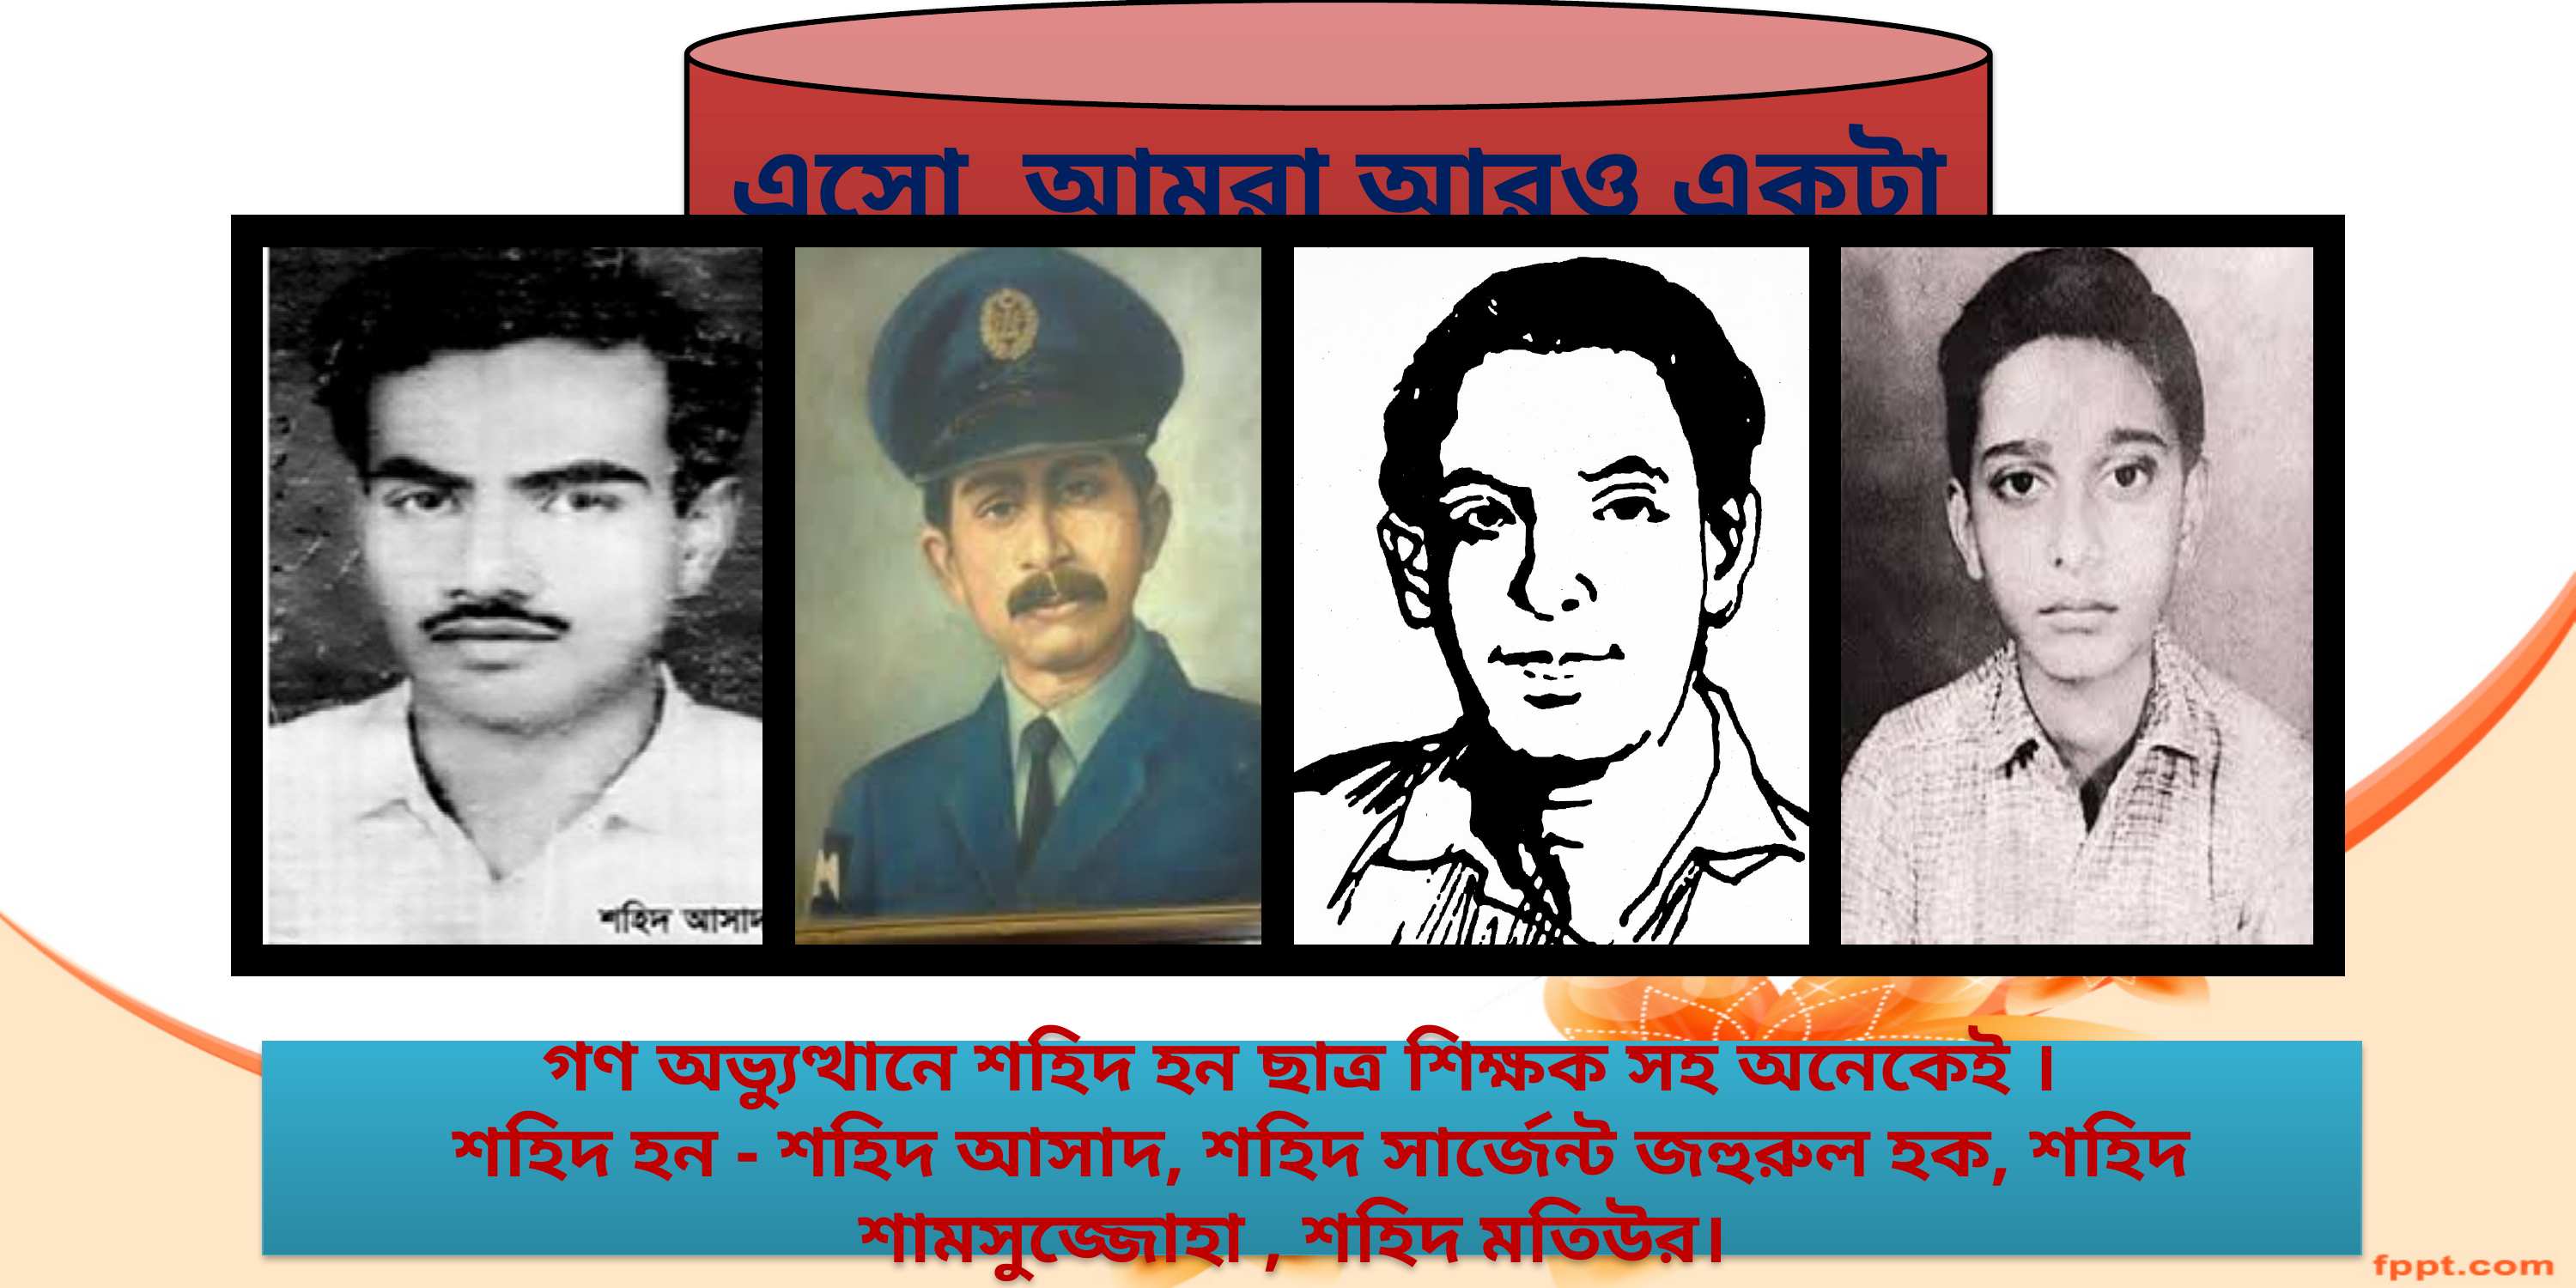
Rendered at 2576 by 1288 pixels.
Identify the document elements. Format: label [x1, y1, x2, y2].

text_box [262, 246, 2313, 945]
picture [0, 0, 2576, 1288]
